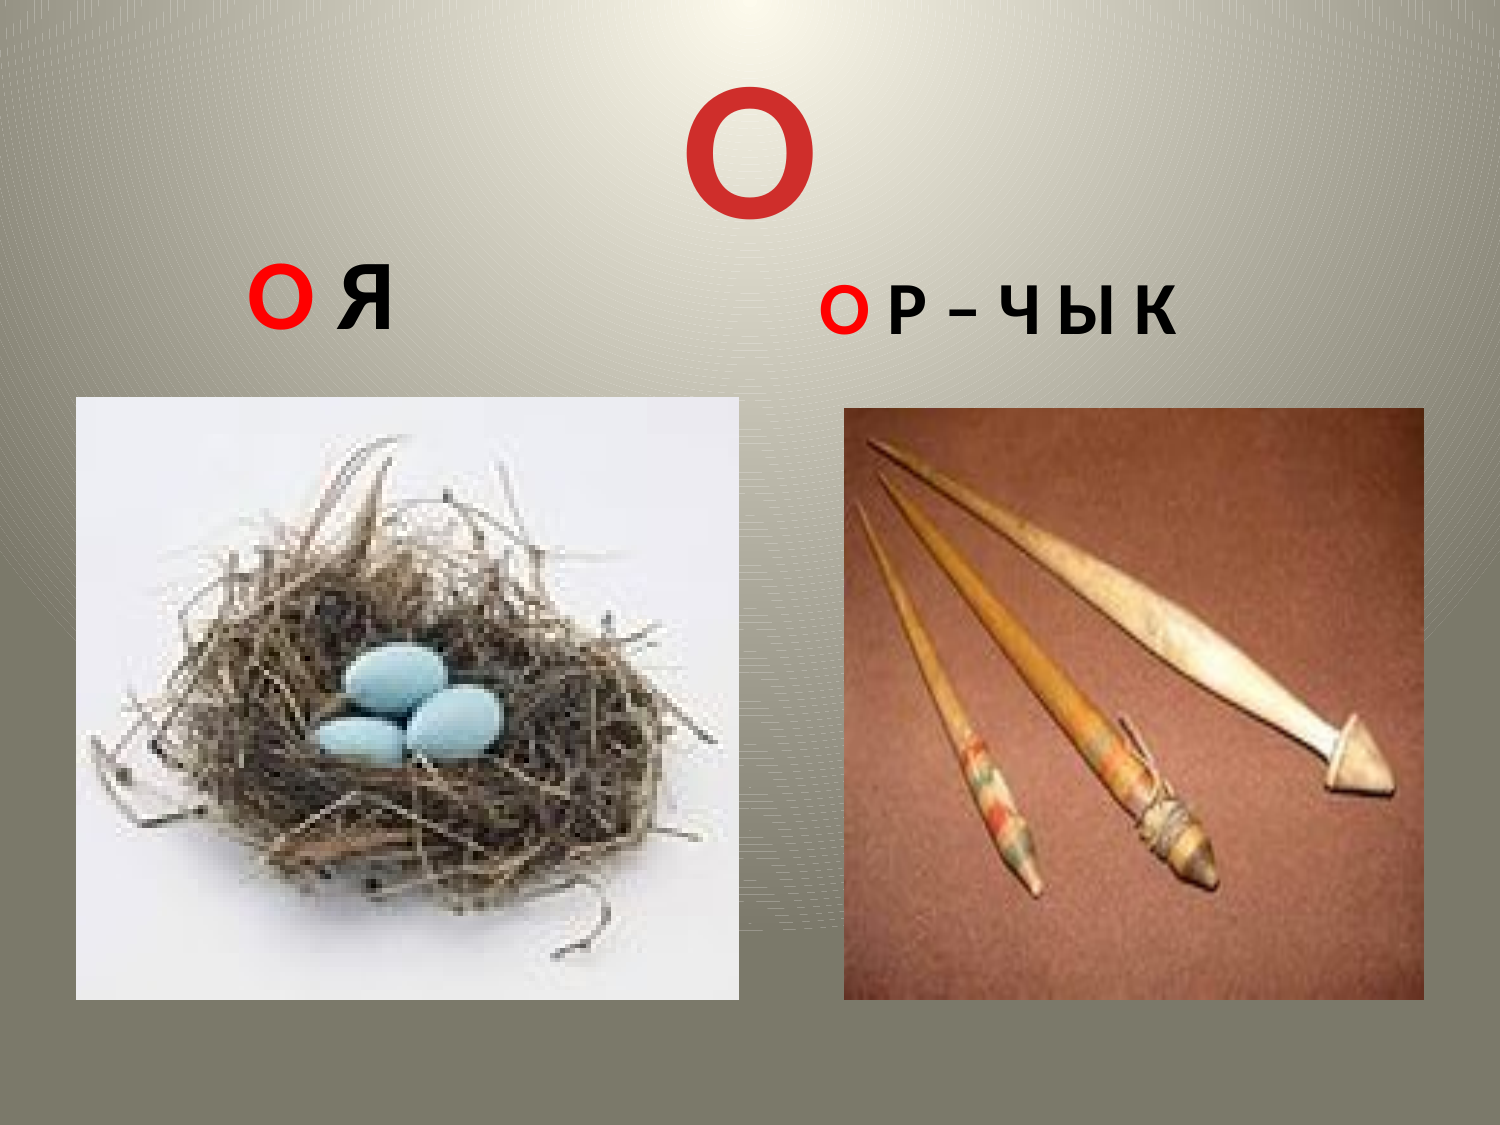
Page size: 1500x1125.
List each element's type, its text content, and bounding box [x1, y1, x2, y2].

title О [75, 45, 1425, 233]
list О Я [75, 251, 738, 357]
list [844, 408, 1424, 1000]
list О Р – Ч Ы К [761, 251, 1425, 357]
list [76, 396, 739, 1000]
